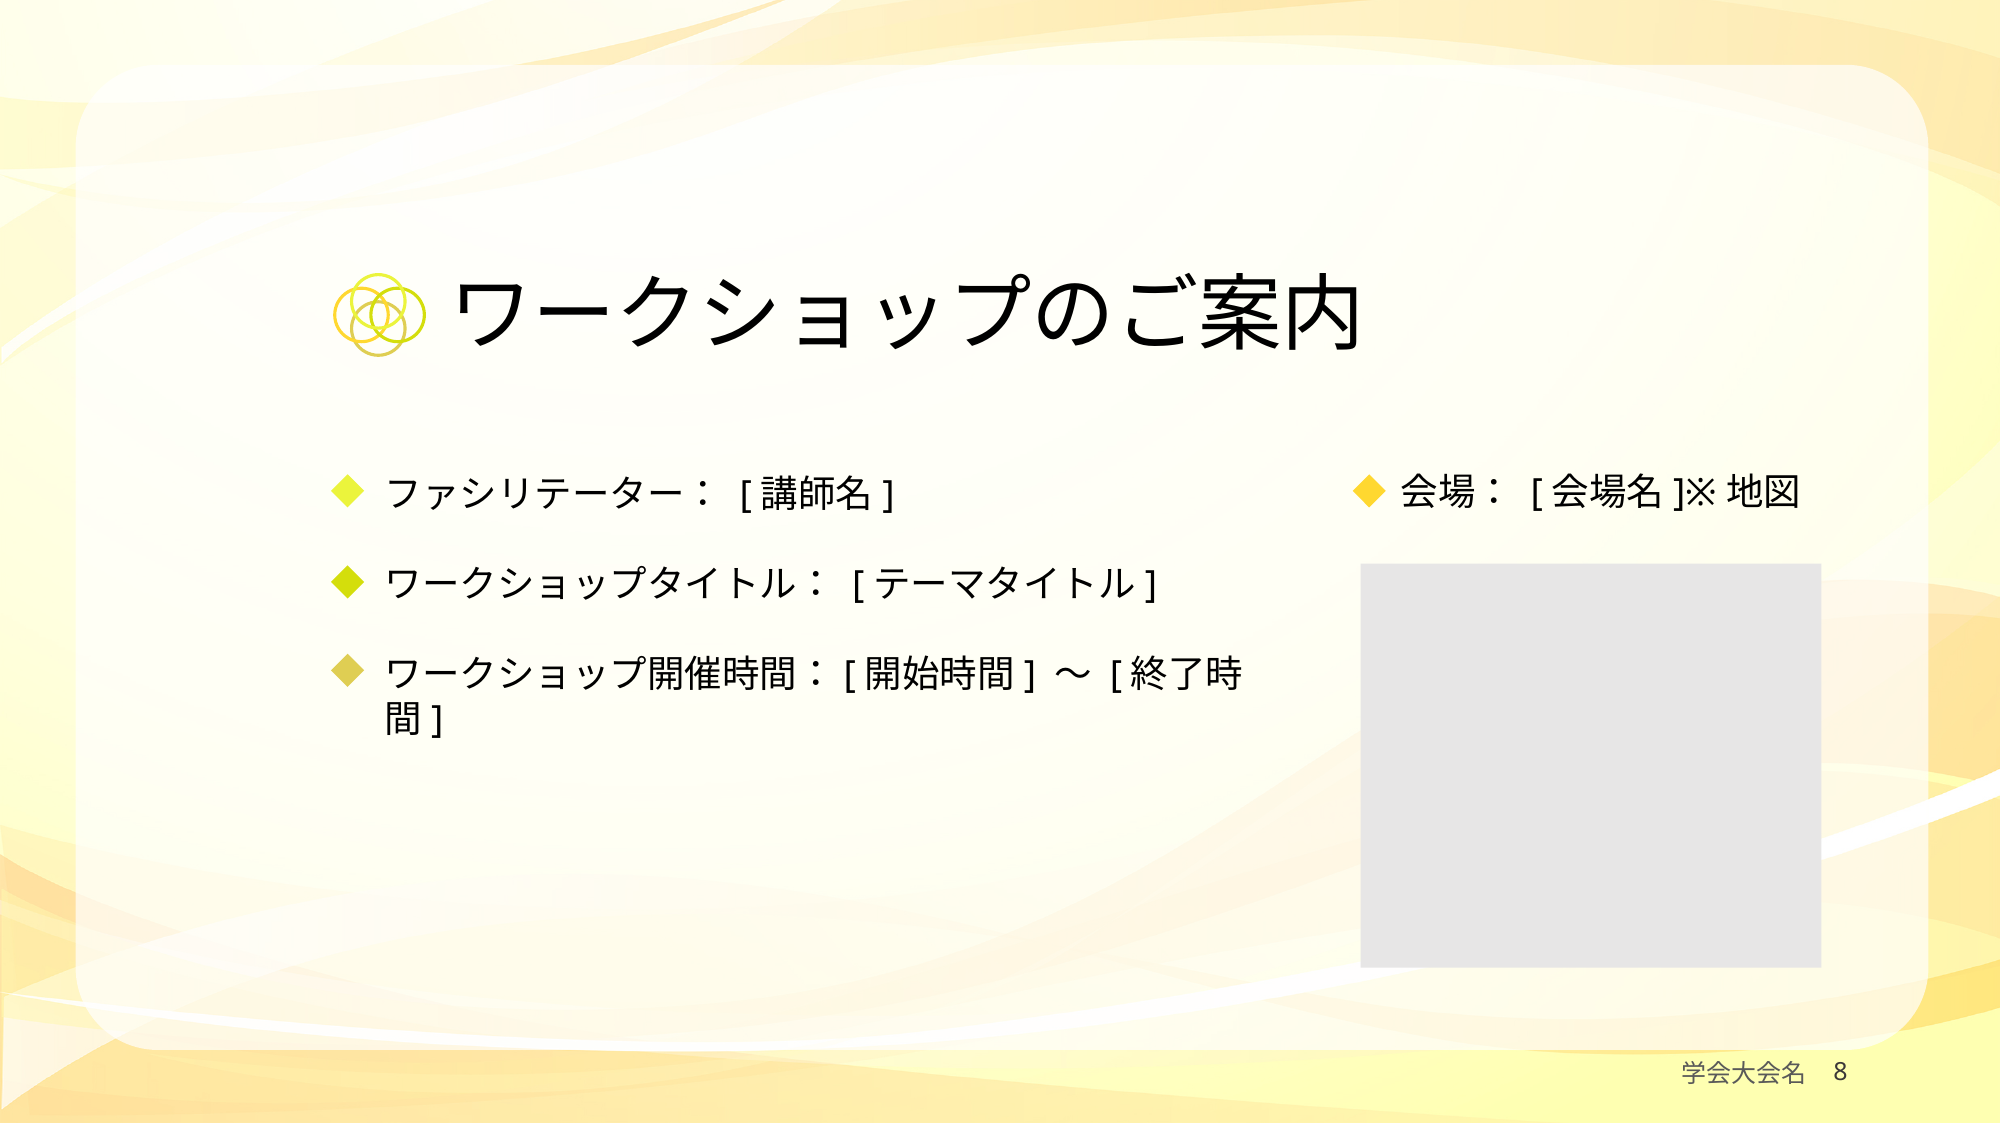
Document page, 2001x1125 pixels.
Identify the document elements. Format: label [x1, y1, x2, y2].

picture [0, 0, 2000, 1123]
text_box [334, 274, 425, 356]
